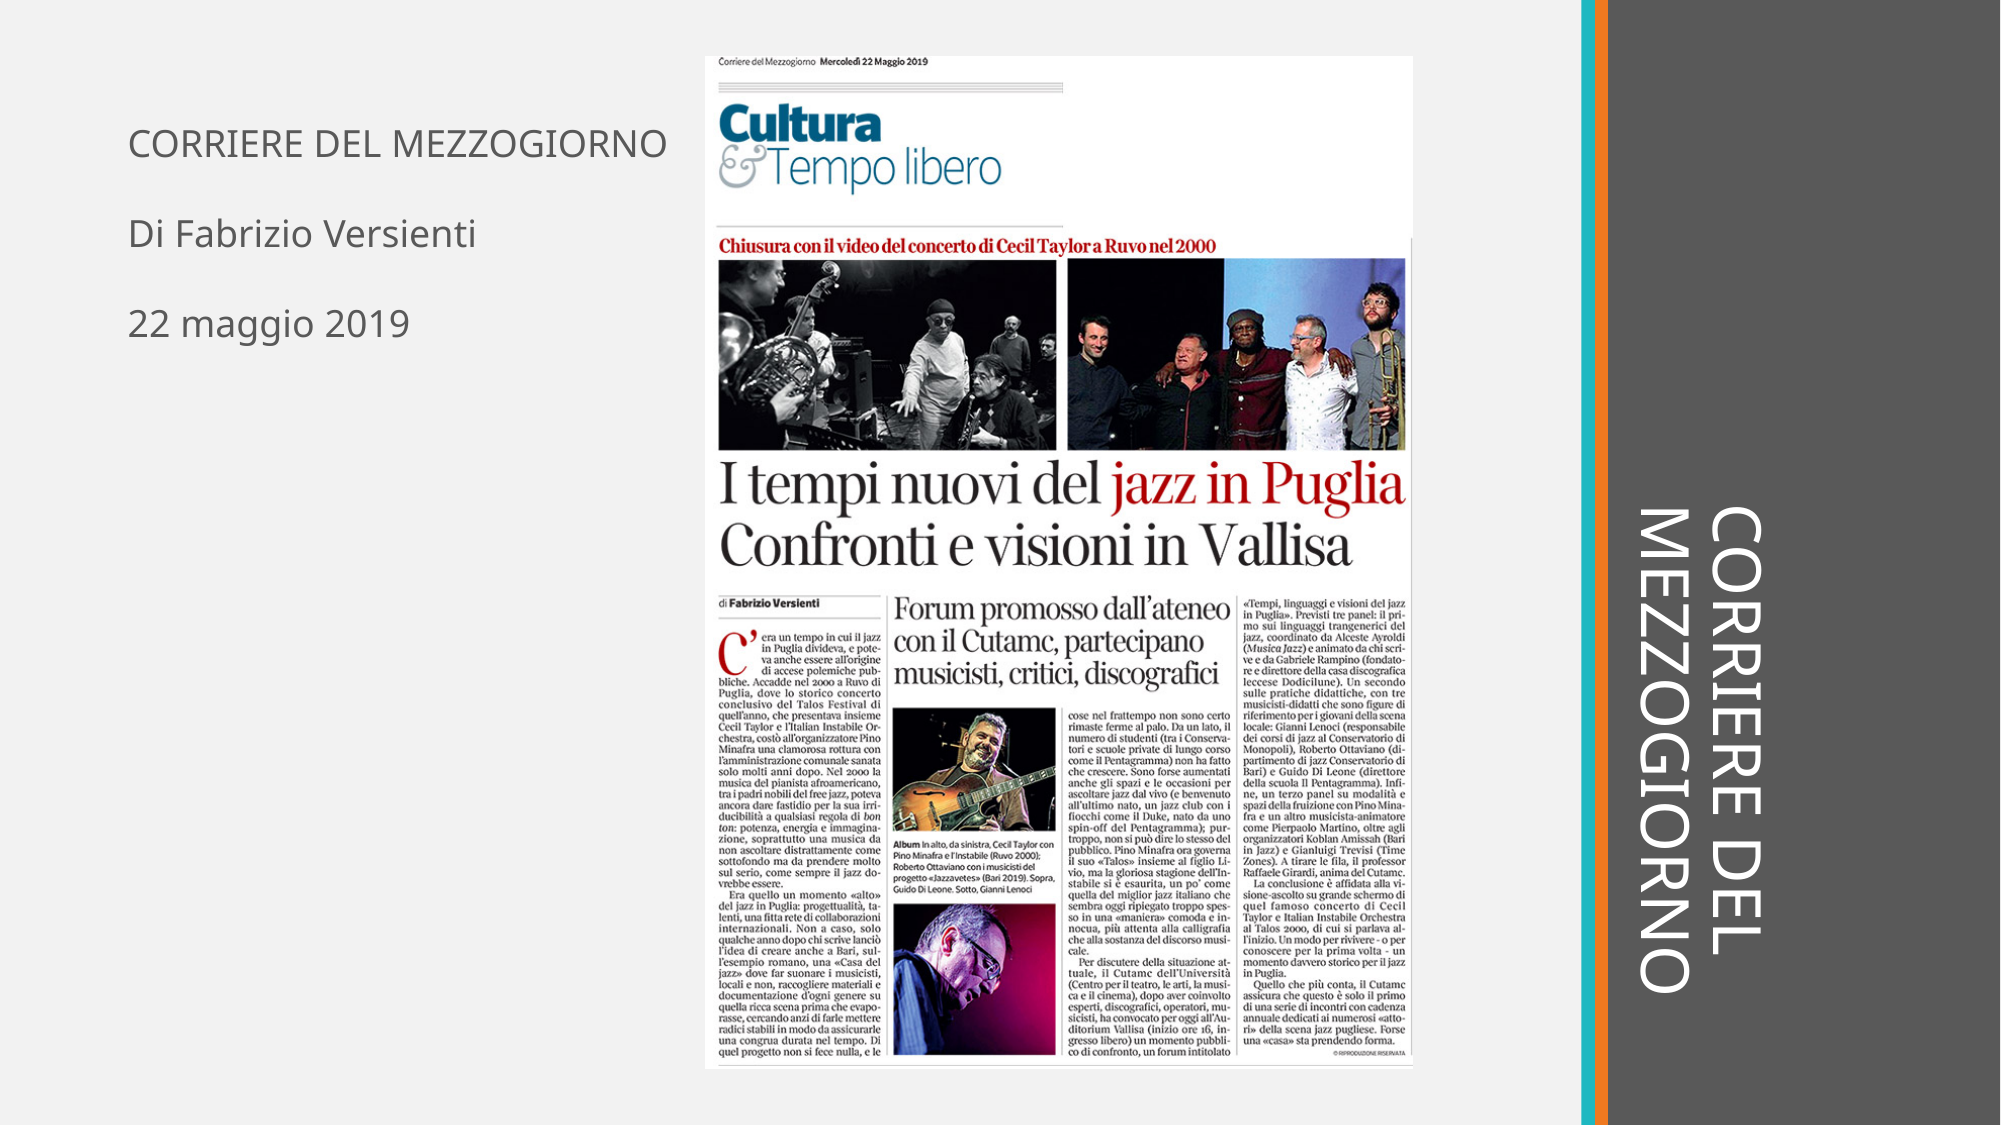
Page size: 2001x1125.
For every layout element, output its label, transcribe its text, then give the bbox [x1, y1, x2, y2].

title CORRIERE DEL MEZZOGIORNO [1619, 112, 1789, 1013]
text_box CORRIERE DEL MEZZOGIORNO Di Fabrizio Versienti 22 maggio 2019 [112, 112, 688, 353]
picture [705, 56, 1413, 1069]
